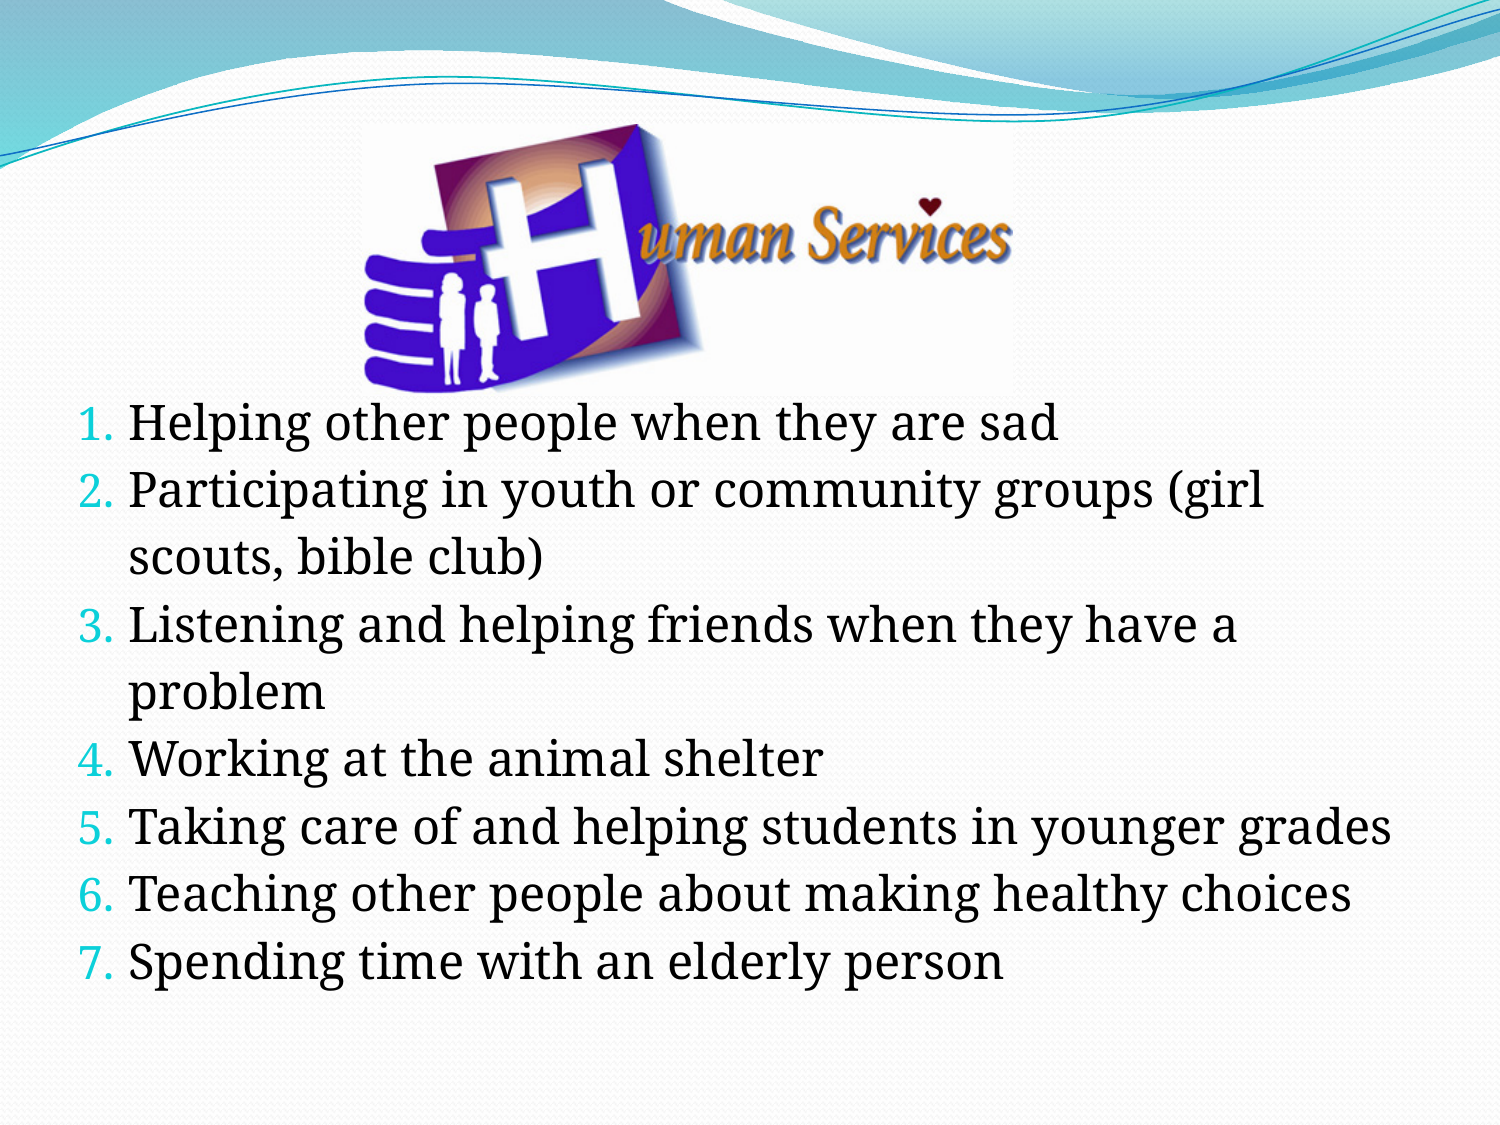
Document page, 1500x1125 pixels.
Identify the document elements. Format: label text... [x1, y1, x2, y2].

picture [362, 124, 1013, 396]
list Helping other people when they are sad Participating in youth or community groups (girl scouts, bible club) Listening and helping friends when they have a problem Working at the animal shelter Taking care of and helping students in younger grades Teaching other people about making healthy choices Spending time with an elderly person [62, 375, 1413, 1095]
